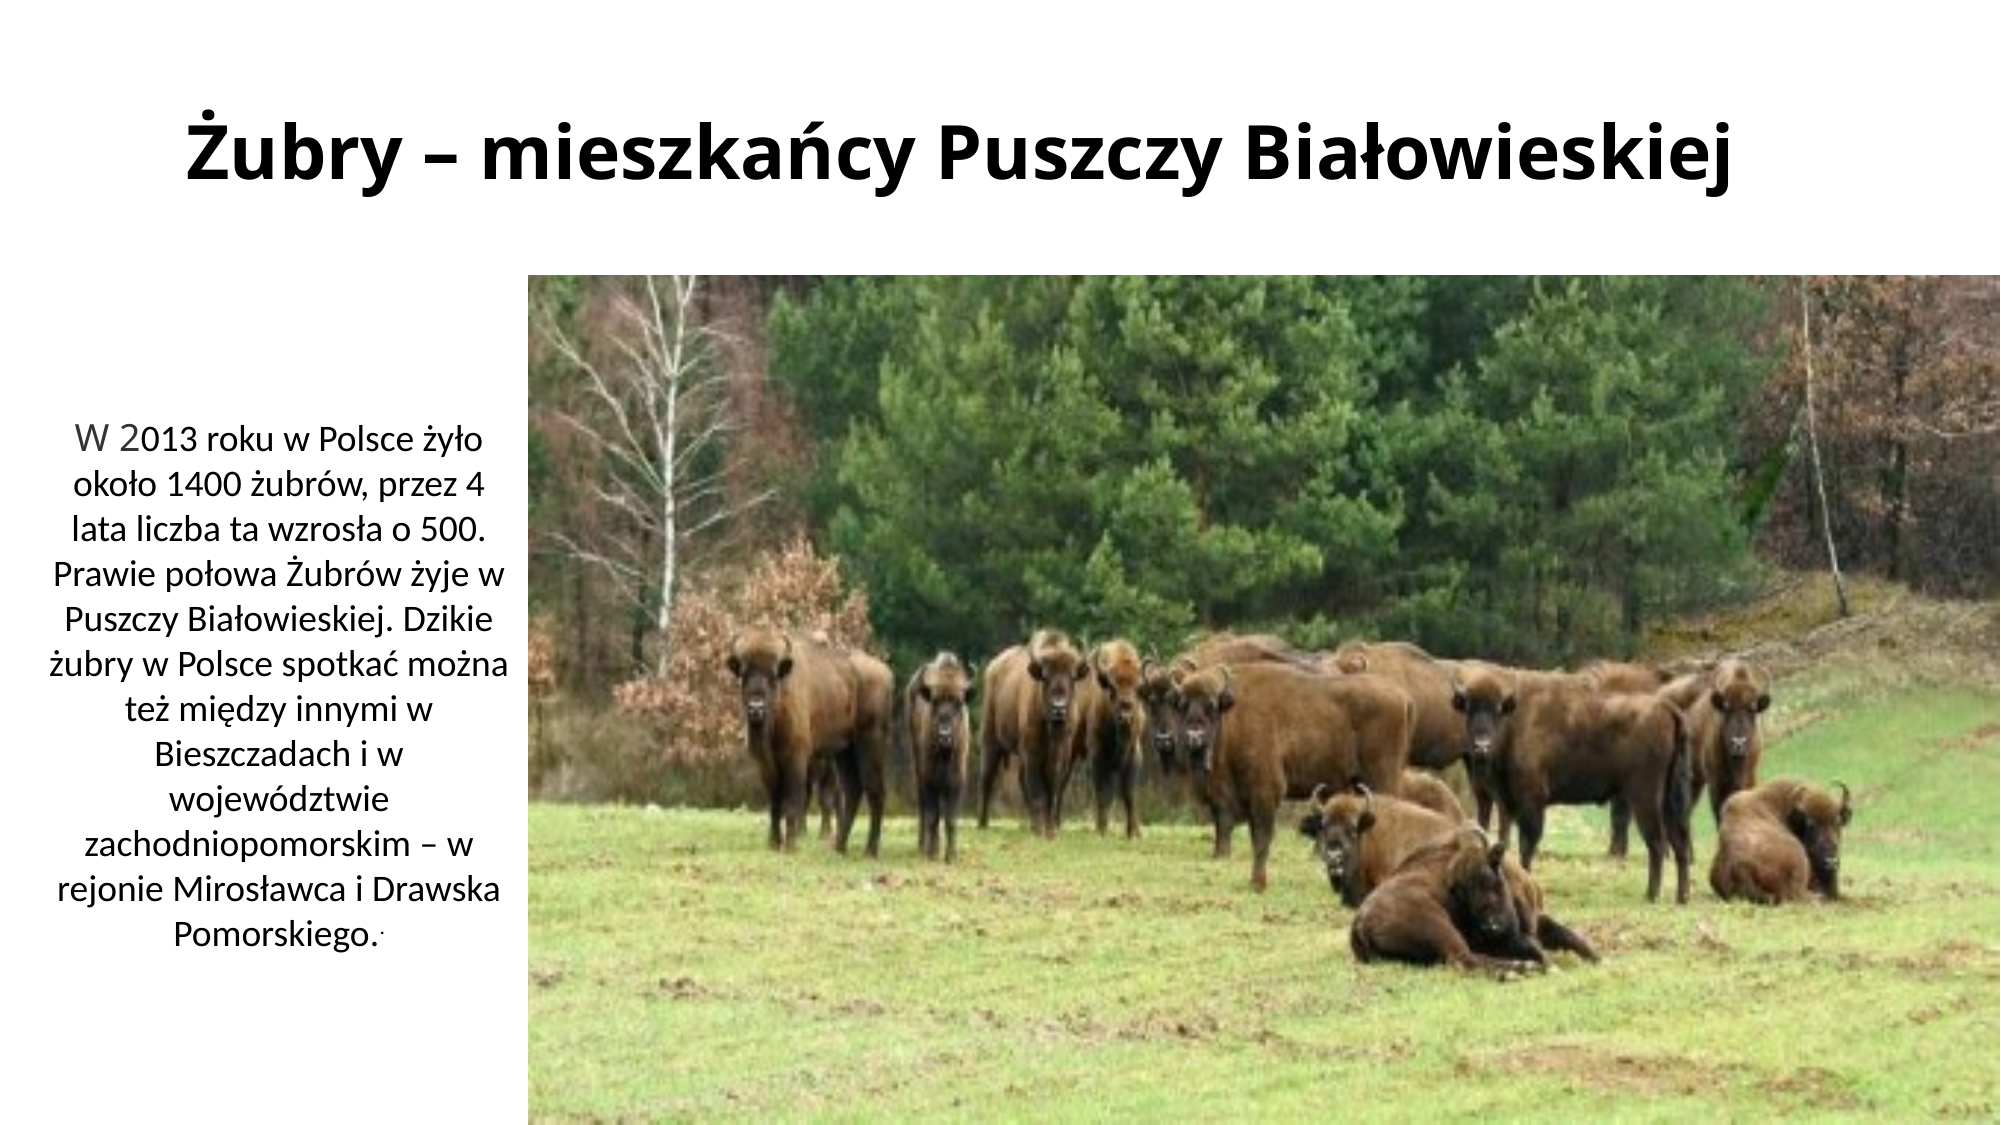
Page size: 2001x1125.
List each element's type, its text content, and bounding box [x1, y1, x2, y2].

title Żubry – mieszkańcy Puszczy Białowieskiej [137, 59, 1786, 250]
picture [528, 275, 2000, 1125]
text_box W 2013 roku w Polsce żyło około 1400 żubrów, przez 4 lata liczba ta wzrosła o 500. Prawie połowa Żubrów żyje w Puszczy Białowieskiej. Dzikie żubry w Polsce spotkać można też między innymi w Bieszczadach i w województwie zachodniopomorskim – w rejonie Mirosławca i Drawska Pomorskiego.. [29, 406, 528, 961]
